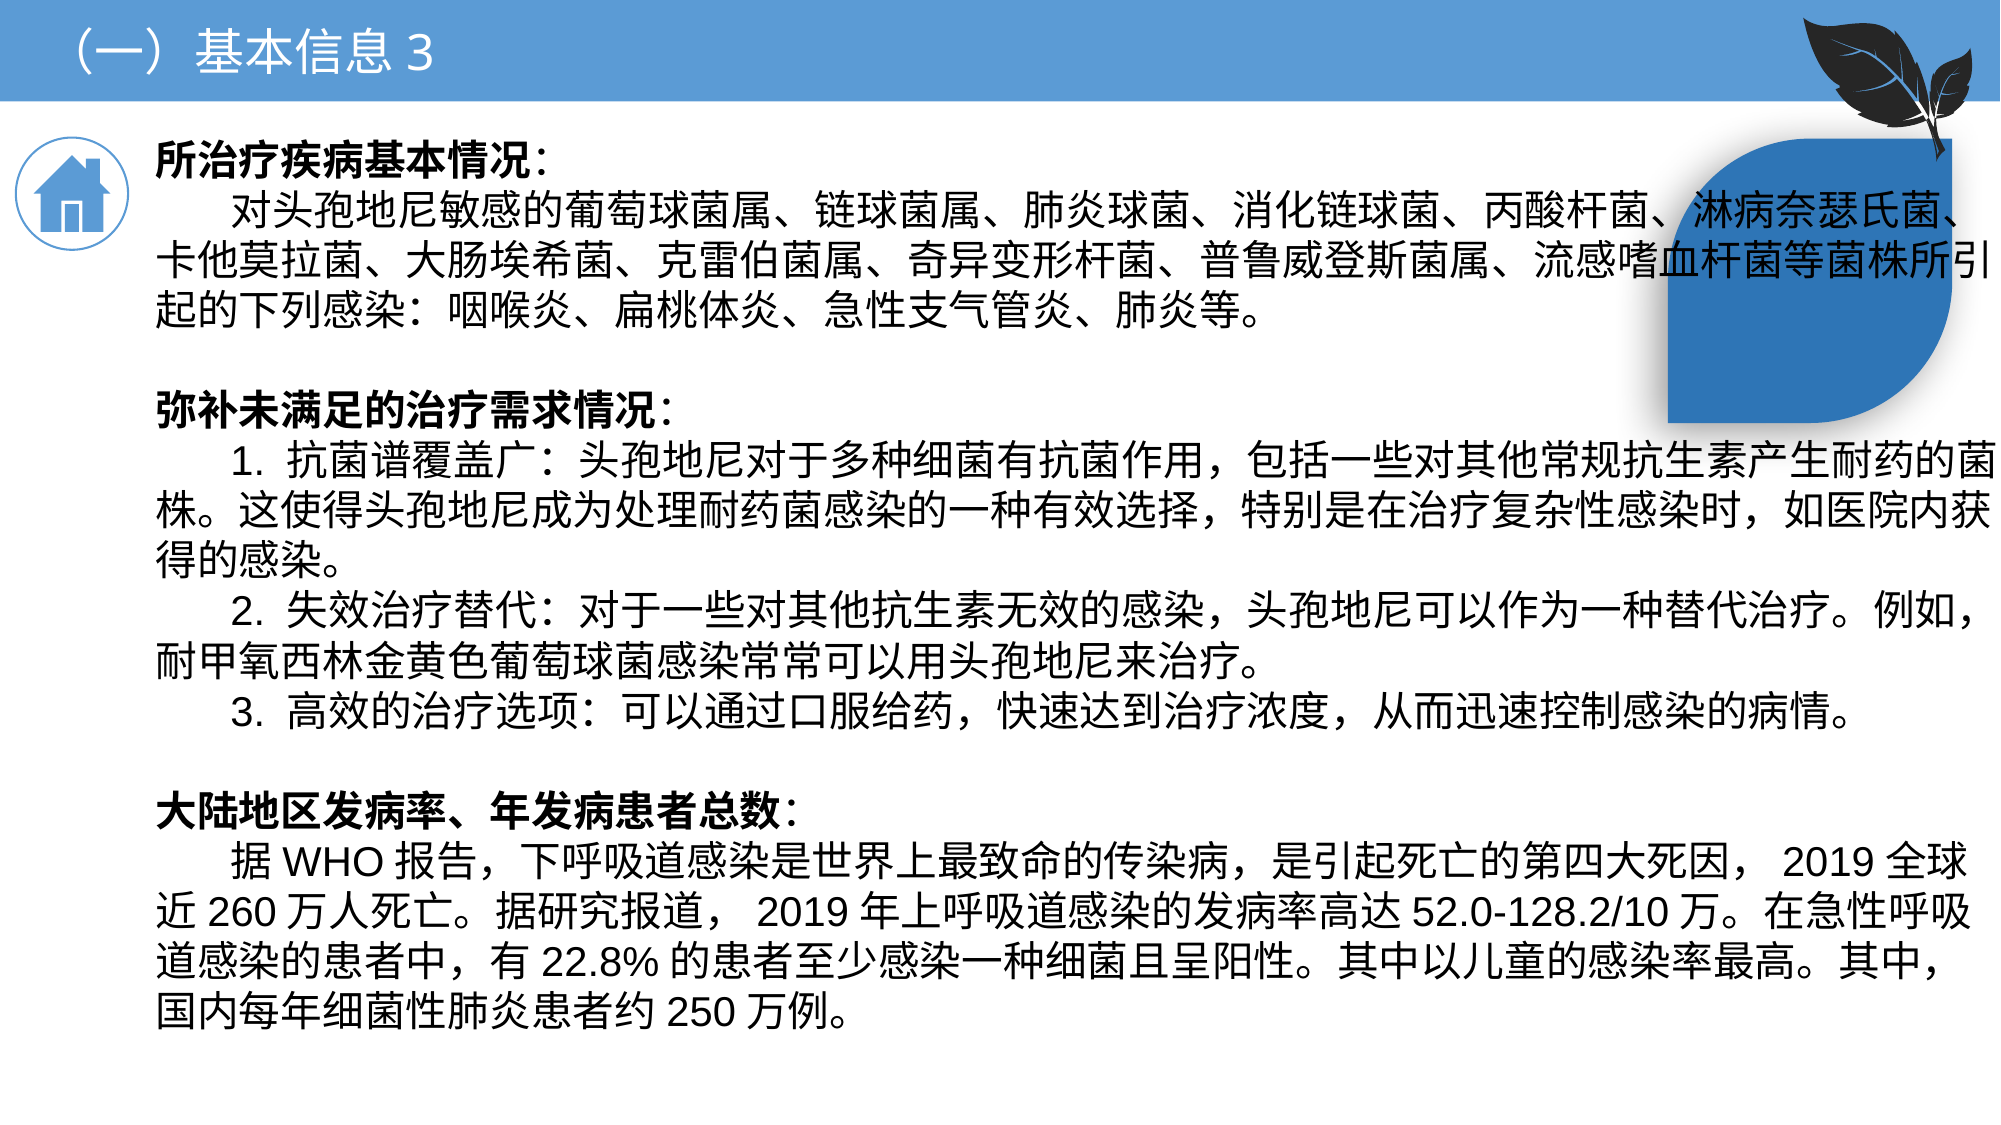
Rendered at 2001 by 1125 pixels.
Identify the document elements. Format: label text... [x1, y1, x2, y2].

text_box （一）基本信息3 [30, 12, 560, 88]
text_box [33, 155, 111, 232]
text_box [14, 136, 130, 251]
text_box 所治疗疾病基本情况： 对头孢地尼敏感的葡萄球菌属、链球菌属、肺炎球菌、消化链球菌、丙酸杆菌、淋病奈瑟氏菌、卡他莫拉菌、大肠埃希菌、克雷伯菌属、奇异变形杆菌、普鲁威登斯菌属、流感嗜血杆菌等菌株所引起的下列感染：咽喉炎、扁桃体炎、急性支气管炎、肺炎等。 弥补未满足的治疗需求情况： 1. 抗菌谱覆盖广：头孢地尼对于多种细菌有抗菌作用，包括一些对其他常规抗生素产生耐药的菌株。这使得头孢地尼成为处理耐药菌感染的一种有效选择，特别是在治疗复杂性感染时，如医院内获得的感染。 2. 失效治疗替代：对于一些对其他抗生素无效的感染，头孢地尼可以作为一种替代治疗。例如，耐甲氧西林金黄色葡萄球菌感染常常可以用头孢地尼来治疗。 3. 高效的治疗选项：可以通过口服给药，快速达到治疗浓度，从而迅速控制感染的病情。 大陆地区发病率、年发病患者总数： 据WHO报告，下呼吸道感染是世界上最致命的传染病，是引起死亡的第四大死因，2019全球近260万人死亡。据研究报道，2019年上呼吸道感染的发病率高达52.0-128.2/10万。在急性呼吸道感染的患者中，有22.8%的患者至少感染一种细菌且呈阳性。其中以儿童的感染率最高。其中，国内每年细菌性肺炎患者约250万例。 [140, 126, 2000, 1096]
text_box [1803, 17, 1973, 126]
text_box [0, 0, 2000, 102]
